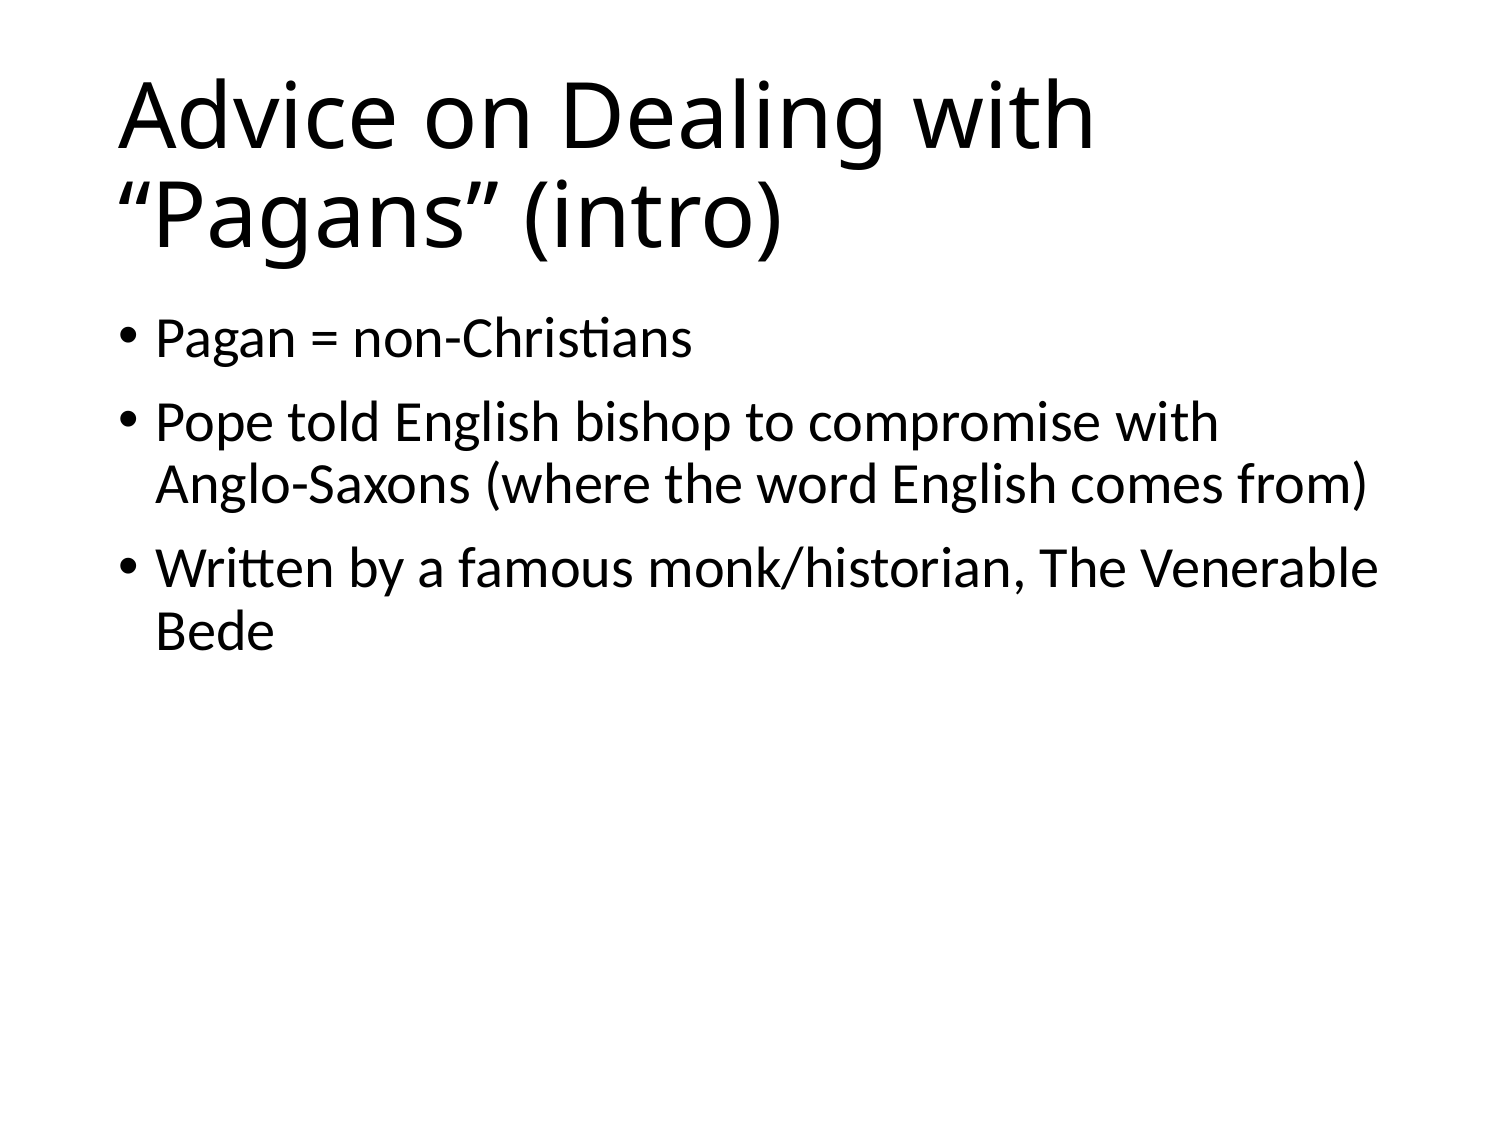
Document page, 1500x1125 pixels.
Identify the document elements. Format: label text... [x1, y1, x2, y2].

title Advice on Dealing with “Pagans” (intro) [103, 59, 1397, 278]
list Pagan = non-Christians Pope told English bishop to compromise with Anglo-Saxons (where the word English comes from) Written by a famous monk/historian, The Venerable Bede [103, 299, 1397, 1014]
